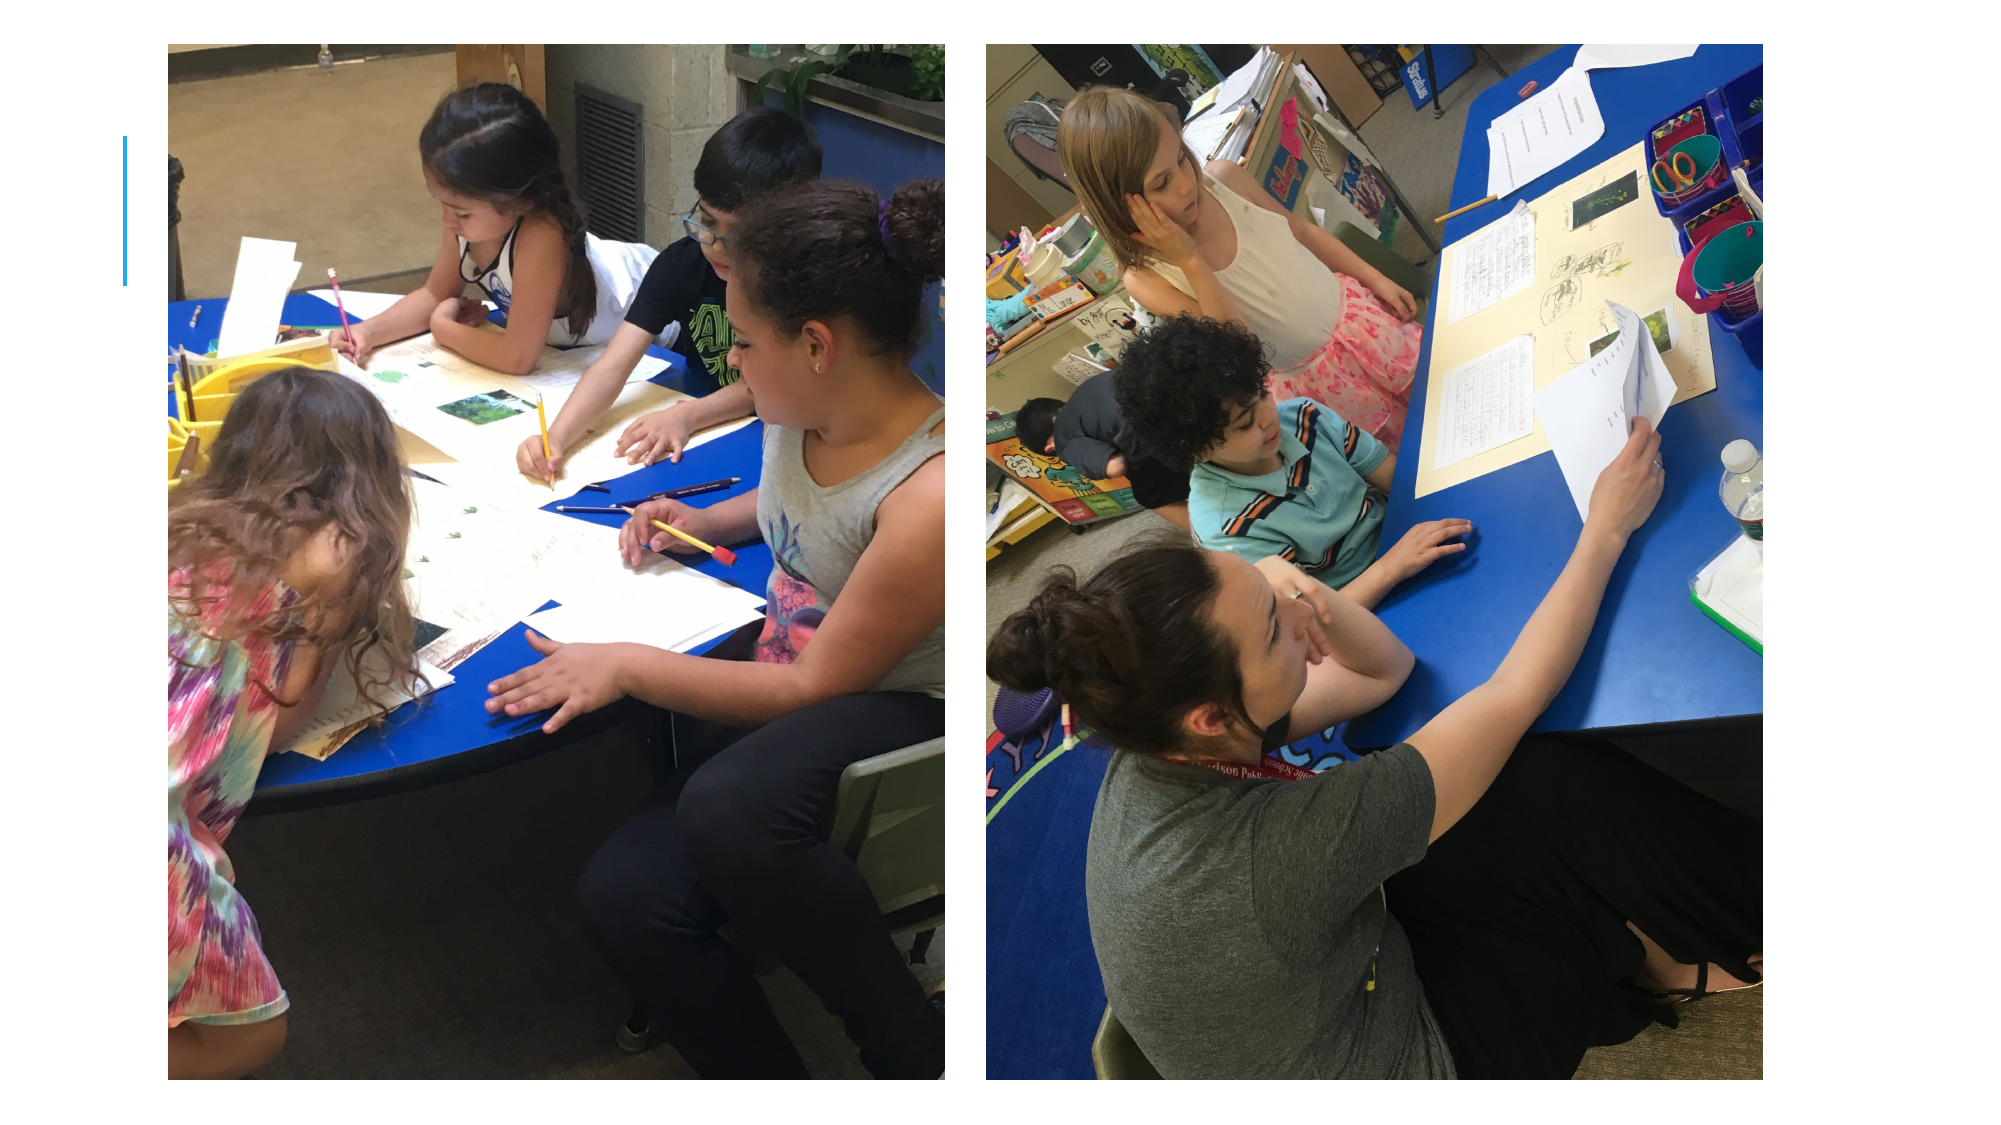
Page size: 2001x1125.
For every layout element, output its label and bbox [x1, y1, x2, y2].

picture [985, 44, 1763, 1081]
picture [167, 44, 945, 1081]
